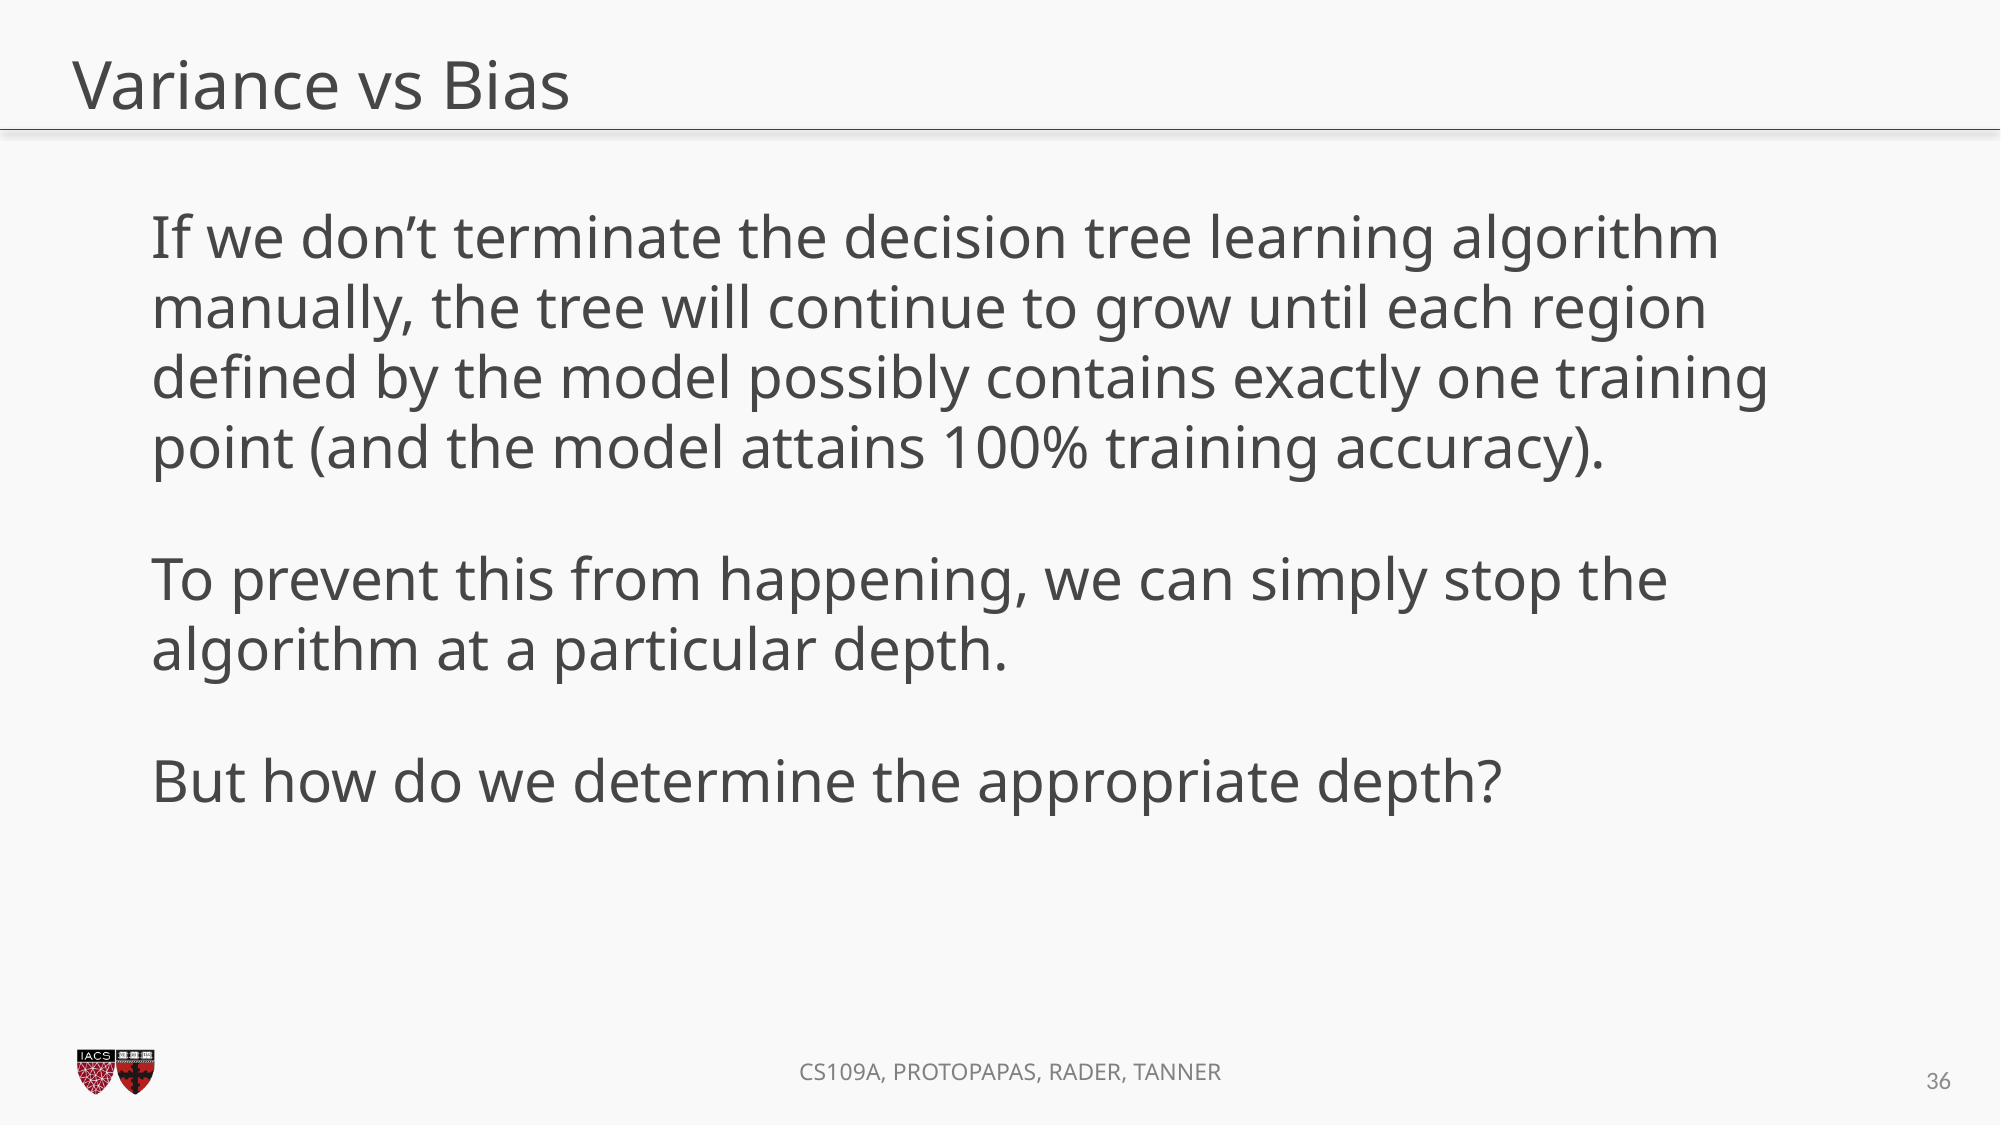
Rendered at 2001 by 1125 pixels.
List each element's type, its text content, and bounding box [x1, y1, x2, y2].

title Variance vs Bias [57, 35, 1943, 162]
list If we don’t terminate the decision tree learning algorithm manually, the tree will continue to grow until each region defined by the model possibly contains exactly one training point (and the model attains 100% training accuracy). To prevent this from happening, we can simply stop the algorithm at a particular depth. But how do we determine the appropriate depth? [136, 193, 1831, 540]
picture [75, 1049, 155, 1095]
slide_number 36 [1500, 1050, 1967, 1110]
